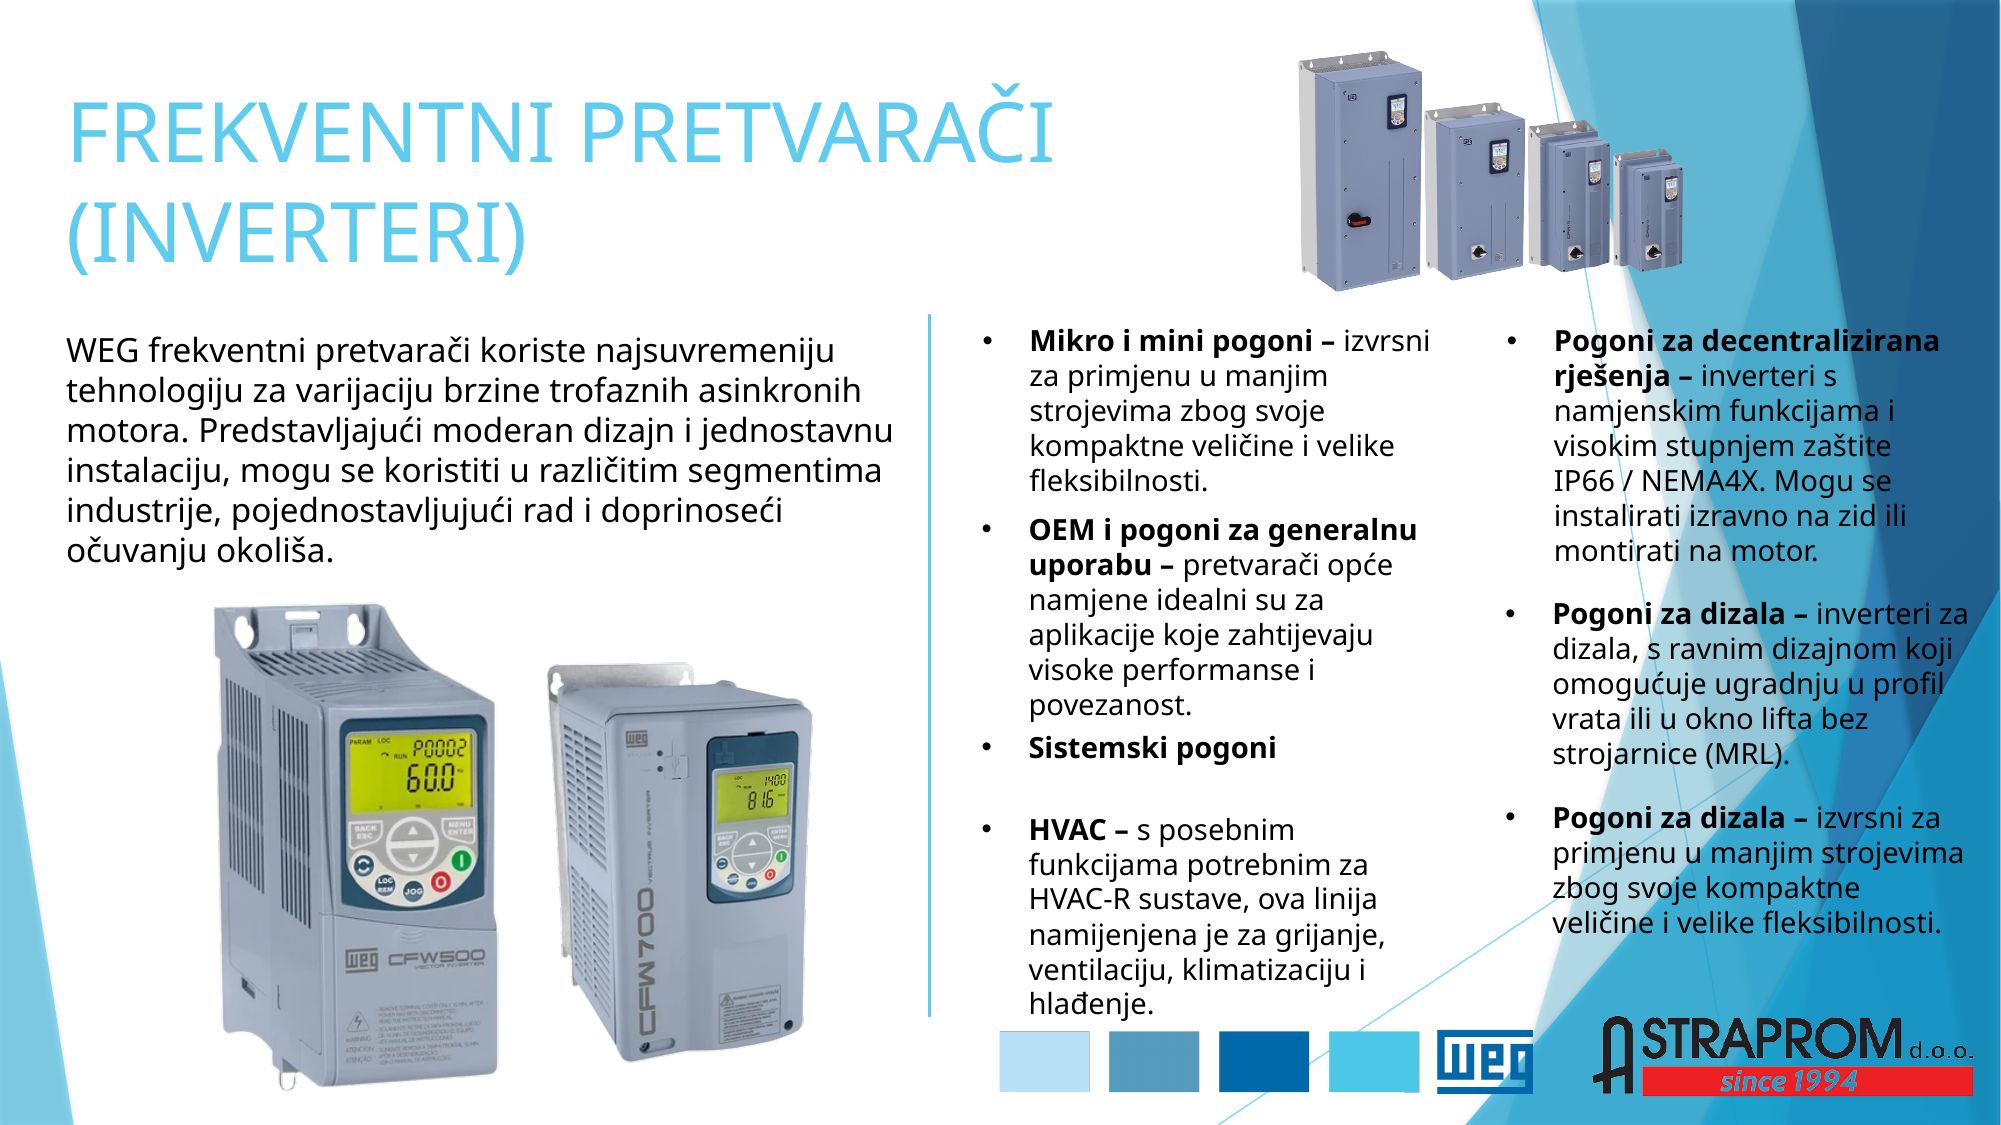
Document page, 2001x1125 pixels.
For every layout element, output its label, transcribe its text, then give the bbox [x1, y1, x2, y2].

picture [49, 577, 941, 1125]
picture [1574, 958, 1988, 1106]
text_box FREKVENTNI PRETVARAČI (INVERTERI) [51, 71, 1234, 177]
text_box Mikro i mini pogoni – izvrsni za primjenu u manjim strojevima zbog svoje kompaktne veličine i velike fleksibilnosti. [967, 314, 1462, 468]
picture [991, 1023, 1540, 1101]
text_box Pogoni za dizala – inverteri za dizala, s ravnim dizajnom koji omogućuje ugradnju u profil vrata ili u okno lifta bez strojarnice (MRL). [1490, 588, 1985, 742]
text_box OEM i pogoni za generalnu uporabu – pretvarači opće namjene idealni su za aplikacije koje zahtijevaju visoke performanse i povezanost. [966, 503, 1461, 657]
text_box HVAC – s posebnim funkcijama potrebnim za HVAC-R sustave, ova linija namijenjena je za grijanje, ventilaciju, klimatizaciju i hlađenje. [966, 803, 1461, 957]
text_box Pogoni za dizala – izvrsni za primjenu u manjim strojevima zbog svoje kompaktne veličine i velike fleksibilnosti. [1490, 791, 1985, 945]
picture [1239, 0, 1738, 439]
text_box Sistemski pogoni [966, 721, 1461, 774]
text_box WEG frekventni pretvarači koriste najsuvremeniju tehnologiju za varijaciju brzine trofaznih asinkronih motora. Predstavljajući moderan dizajn i jednostavnu instalaciju, mogu se koristiti u različitim segmentima industrije, pojednostavljujući rad i doprinoseći očuvanju okoliša. [51, 322, 924, 577]
text_box Pogoni za decentralizirana rješenja – inverteri s namjenskim funkcijama i visokim stupnjem zaštite IP66 / NEMA4X. Mogu se instalirati izravno na zid ili montirati na motor. [1491, 314, 1986, 509]
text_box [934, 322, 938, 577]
